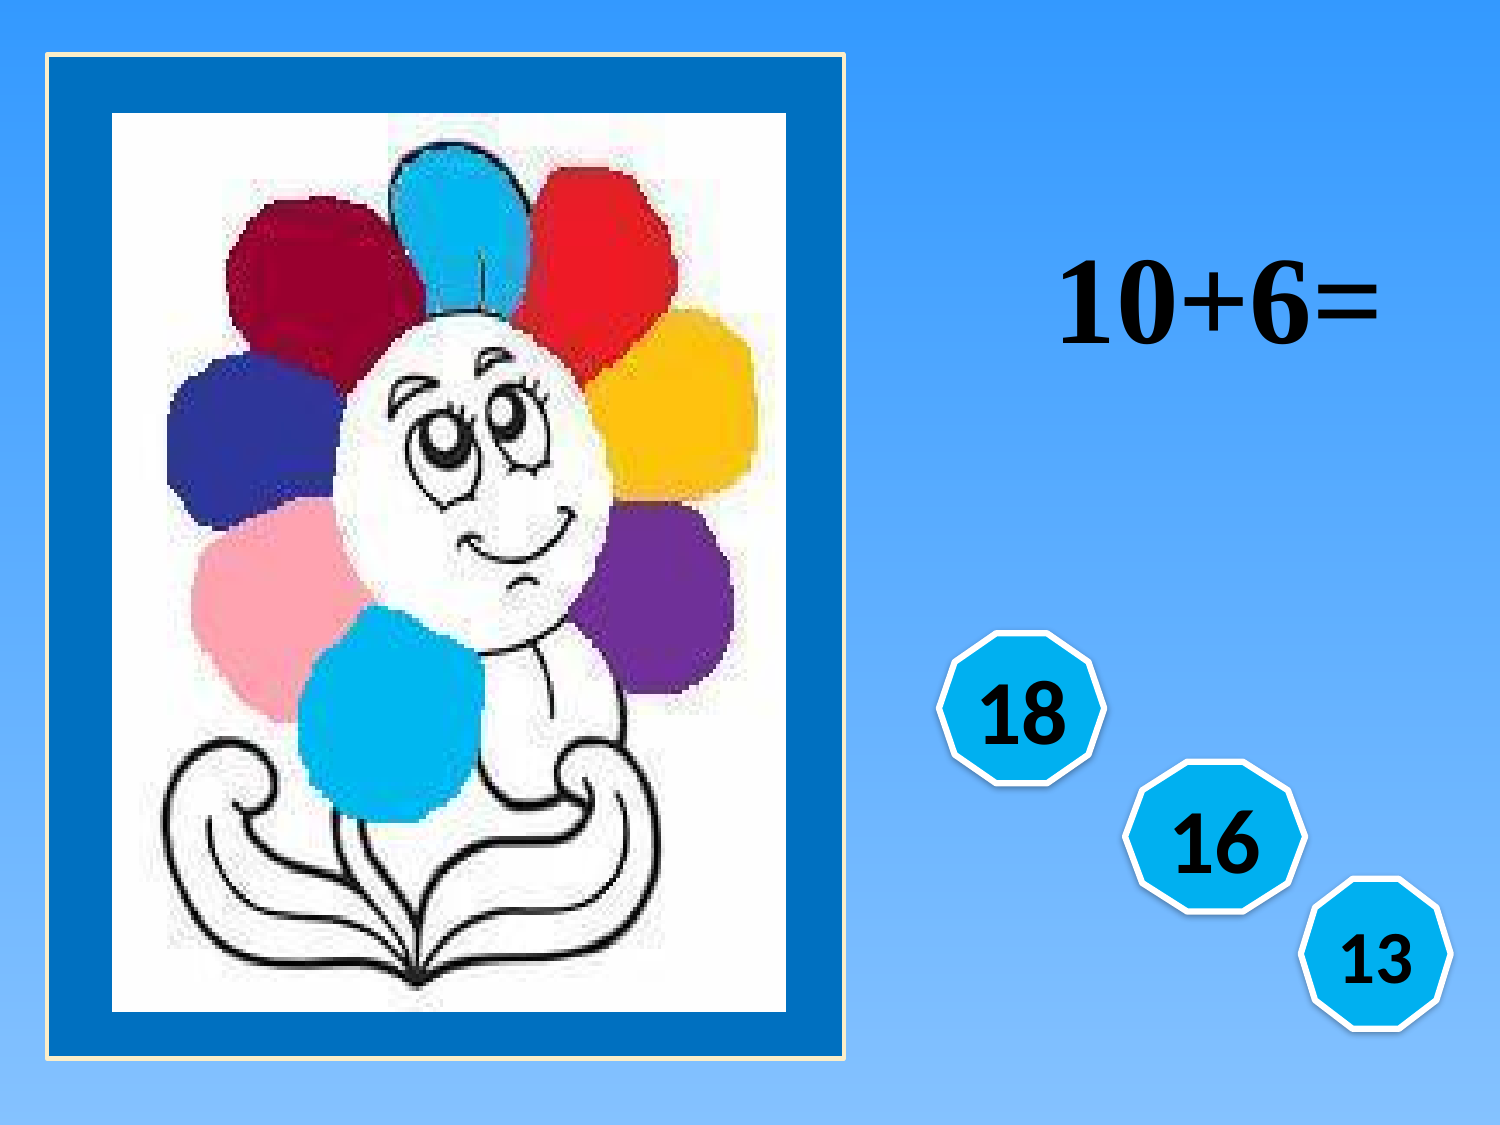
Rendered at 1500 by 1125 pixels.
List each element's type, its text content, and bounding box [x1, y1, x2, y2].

text_box 10+6= [984, 210, 1454, 376]
text_box [45, 52, 846, 1061]
text_box 18 [935, 630, 1108, 787]
text_box 13 [1297, 875, 1454, 1032]
picture [111, 113, 786, 1012]
text_box 16 [1122, 758, 1309, 915]
